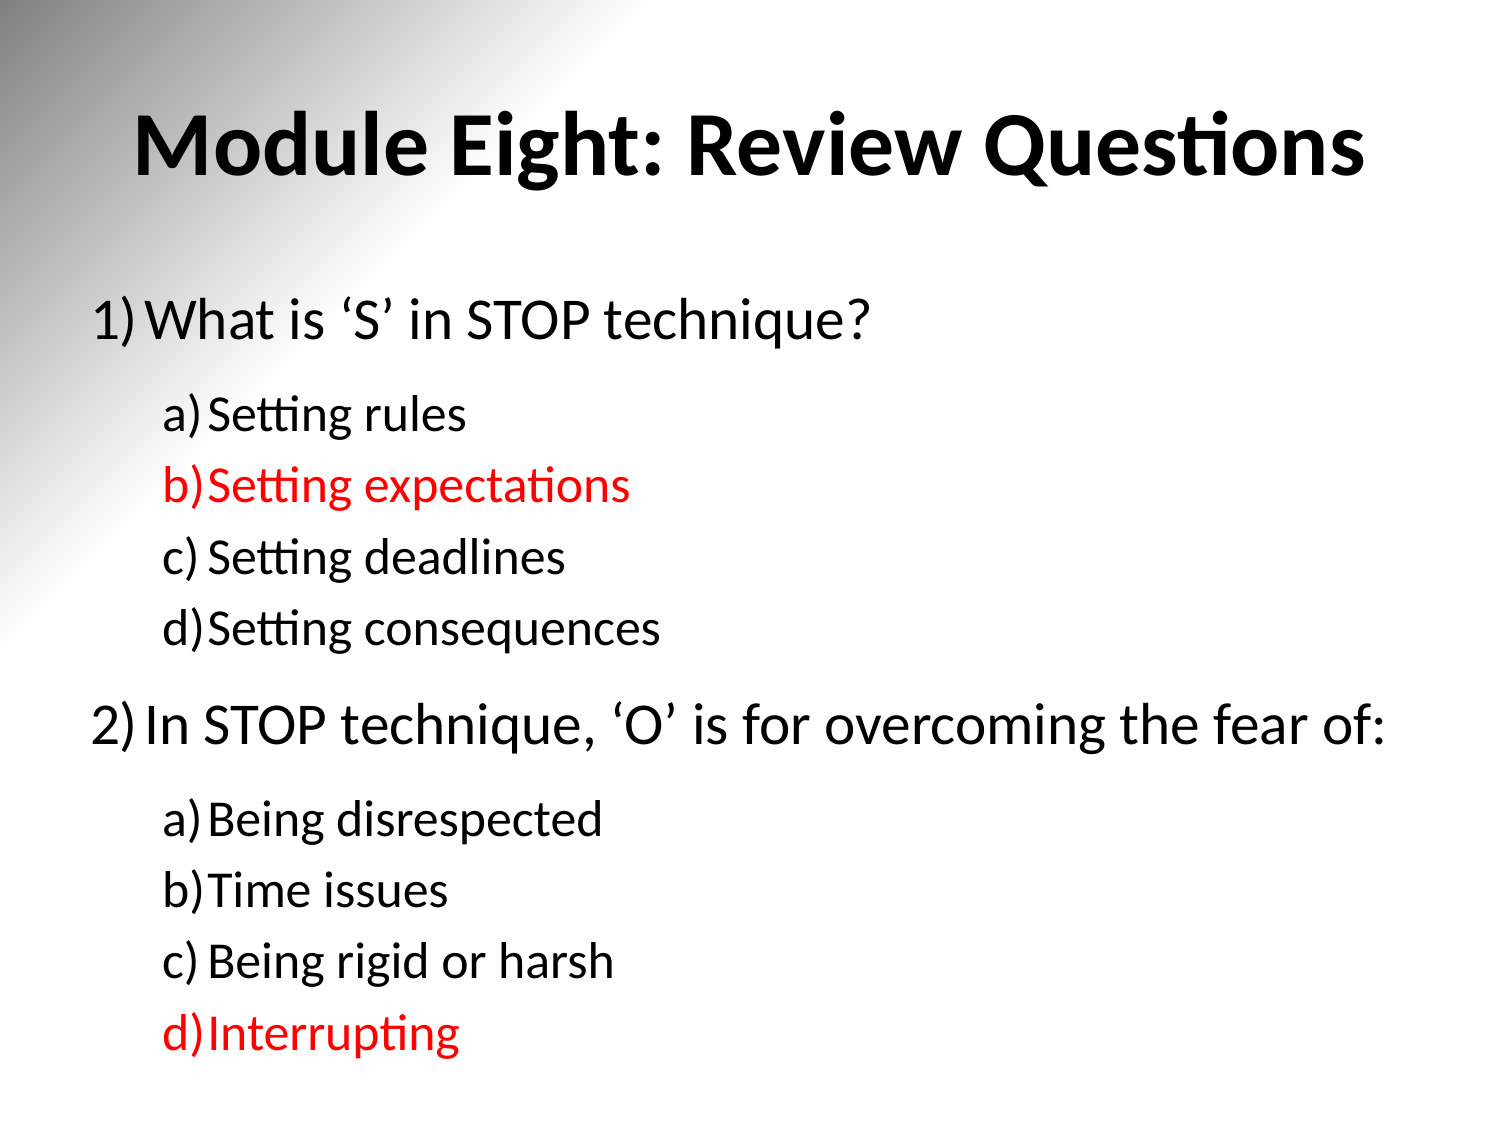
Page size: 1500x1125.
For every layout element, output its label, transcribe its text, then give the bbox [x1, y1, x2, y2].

title Module Eight: Review Questions [75, 45, 1425, 233]
list What is ‘S’ in STOP technique? Setting rules Setting expectations Setting deadlines Setting consequences In STOP technique, ‘O’ is for overcoming the fear of: Being disrespected Time issues Being rigid or harsh Interrupting [75, 262, 1425, 1075]
